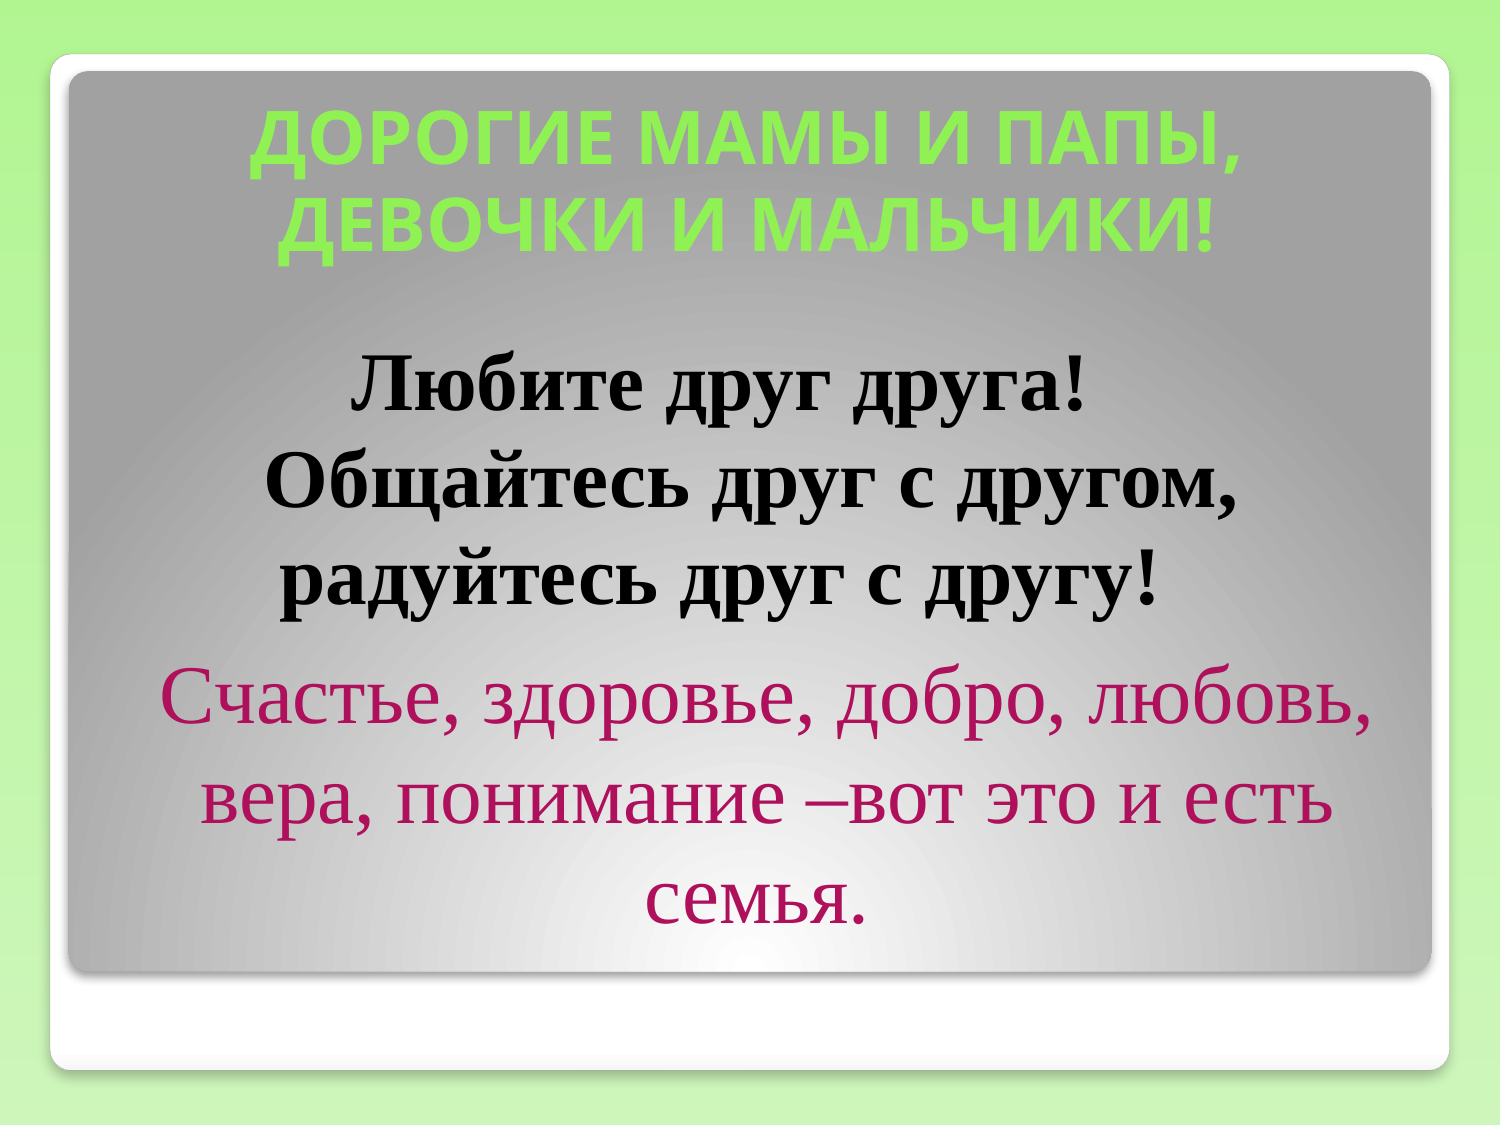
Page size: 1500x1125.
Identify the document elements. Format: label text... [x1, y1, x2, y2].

text_box Счастье, здоровье, добро, любовь, вера, понимание –вот это и есть семья. [140, 632, 1395, 948]
title ДОРОГИЕ МАМЫ И ПАПЫ, ДЕВОЧКИ И МАЛЬЧИКИ! [70, 93, 1425, 270]
text_box Любите друг друга! Общайтесь друг с другом, радуйтесь друг с другу! [82, 324, 1359, 951]
